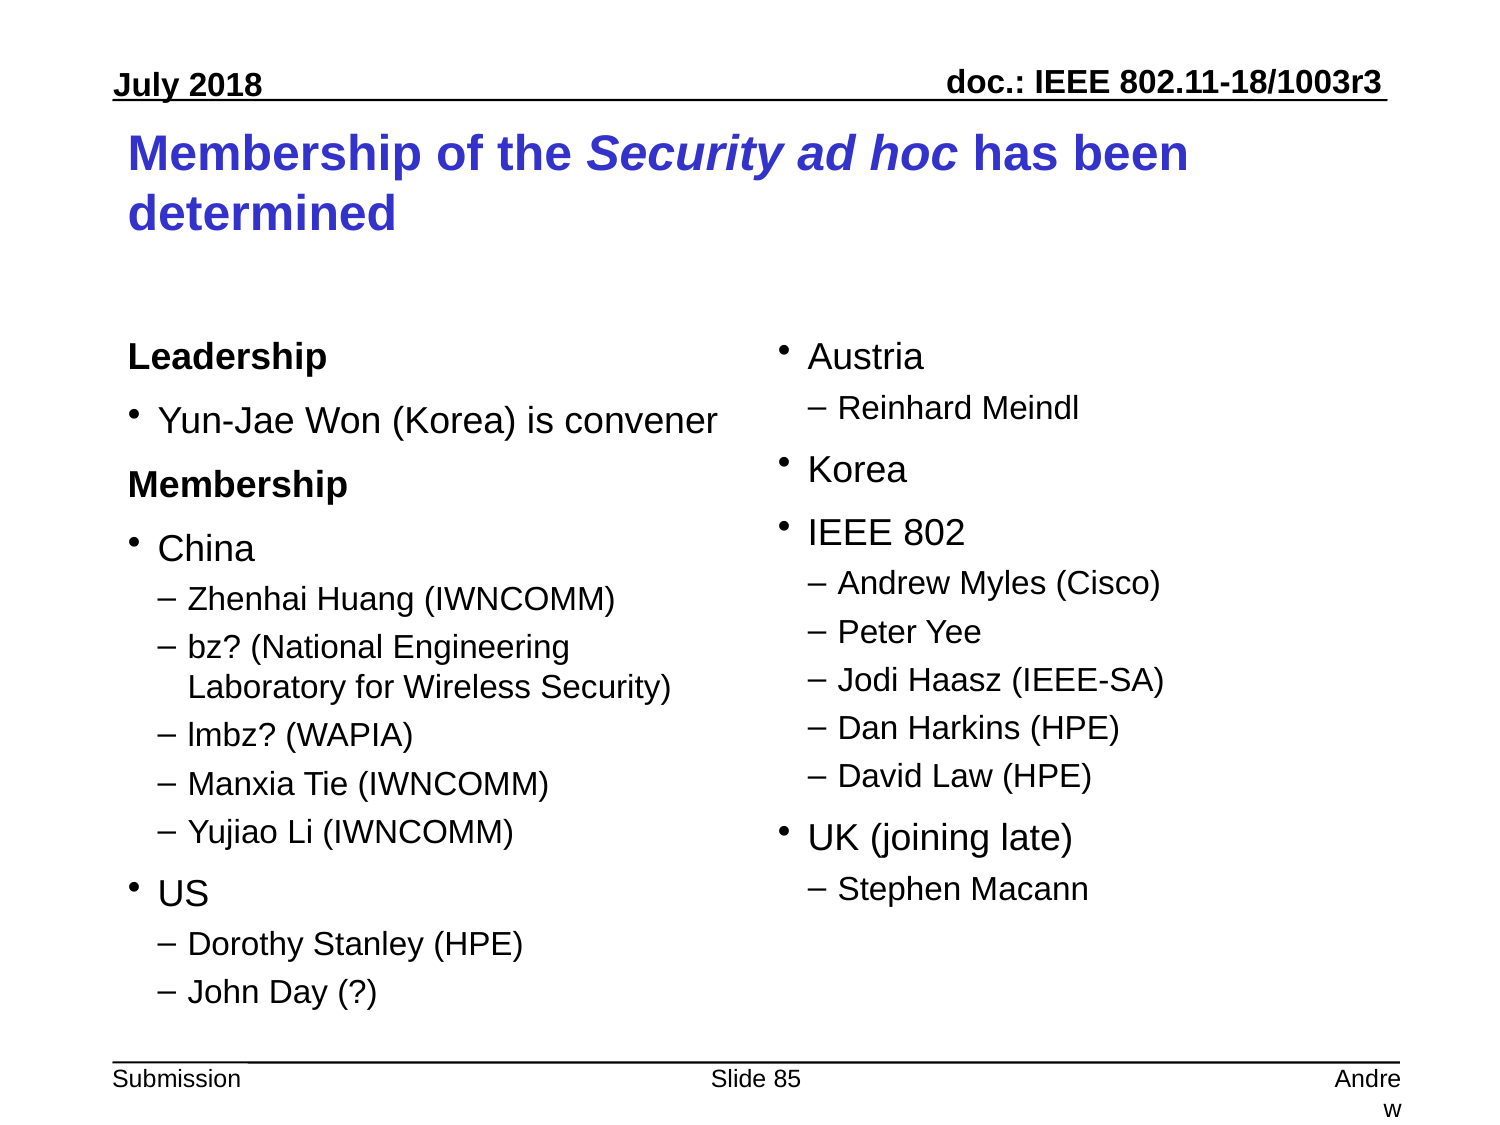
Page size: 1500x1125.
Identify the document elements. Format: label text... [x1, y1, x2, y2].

footer Andrew Myles, Cisco [1320, 1061, 1402, 1093]
list Austria Reinhard Meindl Korea IEEE 802 Andrew Myles (Cisco) Peter Yee Jodi Haasz (IEEE-SA) Dan Harkins (HPE) David Law (HPE) UK (joining late) Stephen Macann [762, 324, 1388, 1000]
title Membership of the Security ad hoc has been determined [112, 112, 1388, 288]
list Leadership Yun-Jae Won (Korea) is convener Membership China Zhenhai Huang (IWNCOMM) bz? (National Engineering Laboratory for Wireless Security) lmbz? (WAPIA) Manxia Tie (IWNCOMM) Yujiao Li (IWNCOMM) US Dorothy Stanley (HPE) John Day (?) [112, 324, 738, 1000]
slide_number Slide 85 [709, 1061, 803, 1093]
